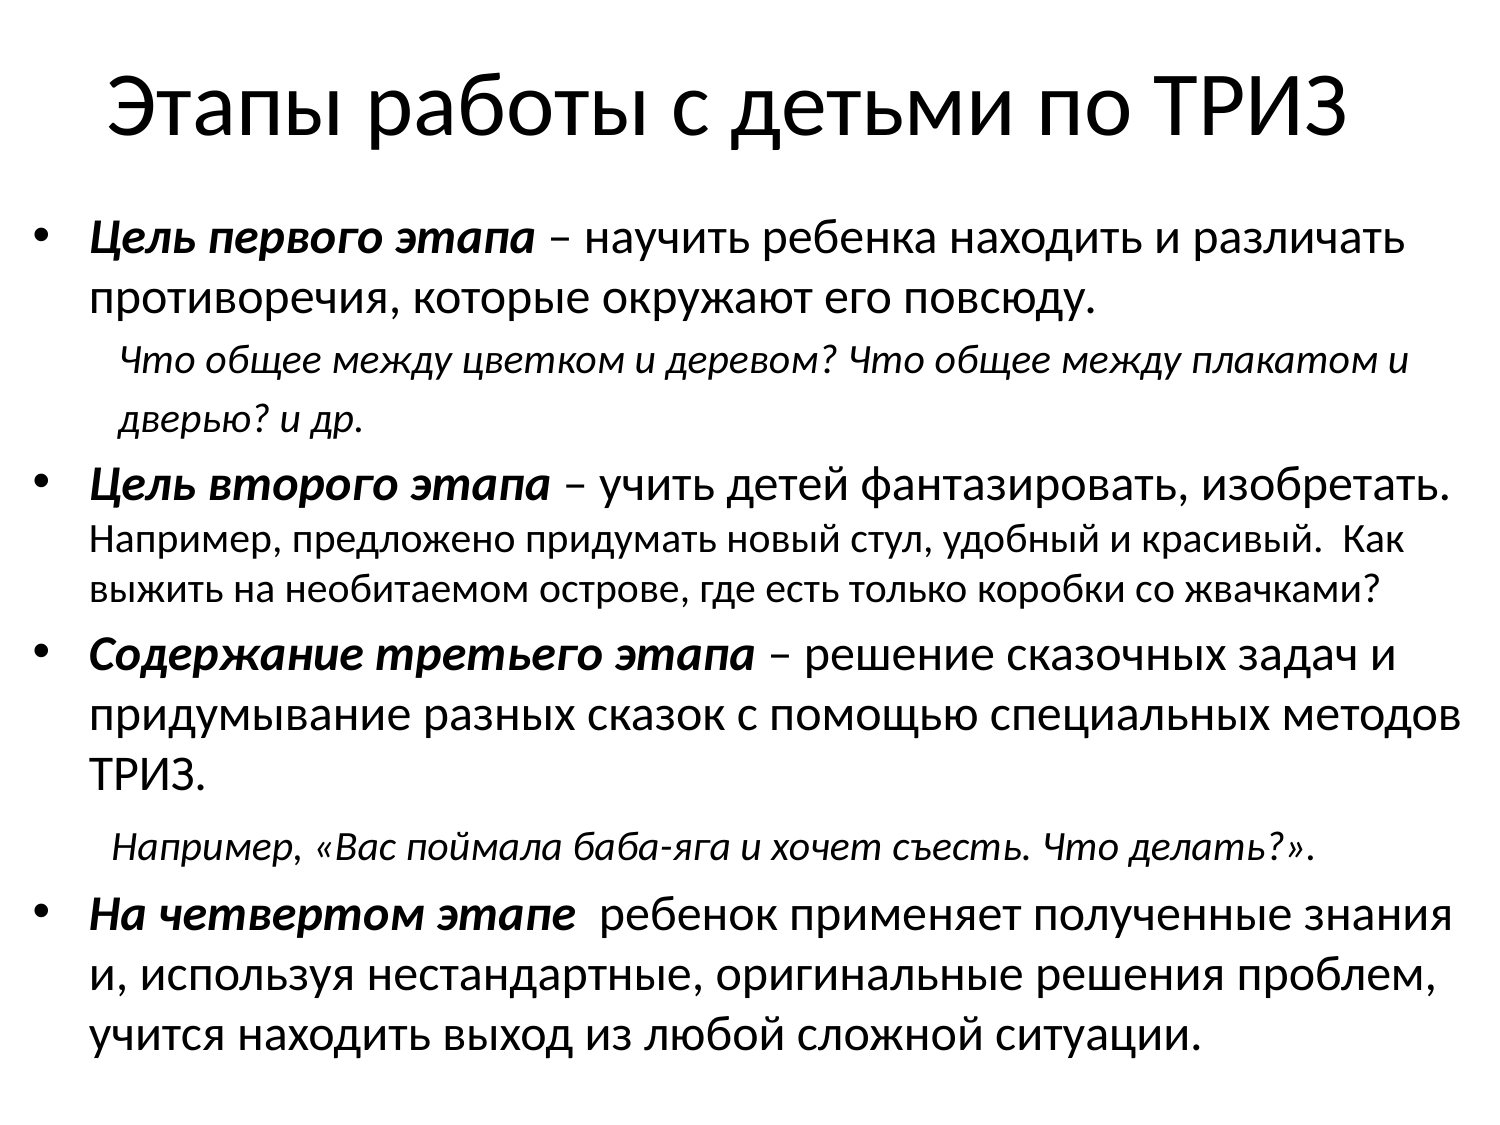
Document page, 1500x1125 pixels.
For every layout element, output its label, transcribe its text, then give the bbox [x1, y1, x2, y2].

title Этапы работы с детьми по ТРИЗ [53, 5, 1404, 193]
list Цель первого этапа – научить ребенка находить и различать противоречия, которые окружают его повсюду. Что общее между цветком и деревом? Что общее между плакатом и дверью? и др. Цель второго этапа – учить детей фантазировать, изобретать. Например, предложено придумать новый стул, удобный и красивый. Как выжить на необитаемом острове, где есть только коробки со жвачками? Содержание третьего этапа – решение сказочных задач и придумывание разных сказок с помощью специальных методов ТРИЗ. Например, «Вас поймала баба-яга и хочет съесть. Что делать?». На четвертом этапе ребенок применяет полученные знания и, используя нестандартные, оригинальные решения проблем, учится находить выход из любой сложной ситуации. [17, 196, 1483, 1106]
